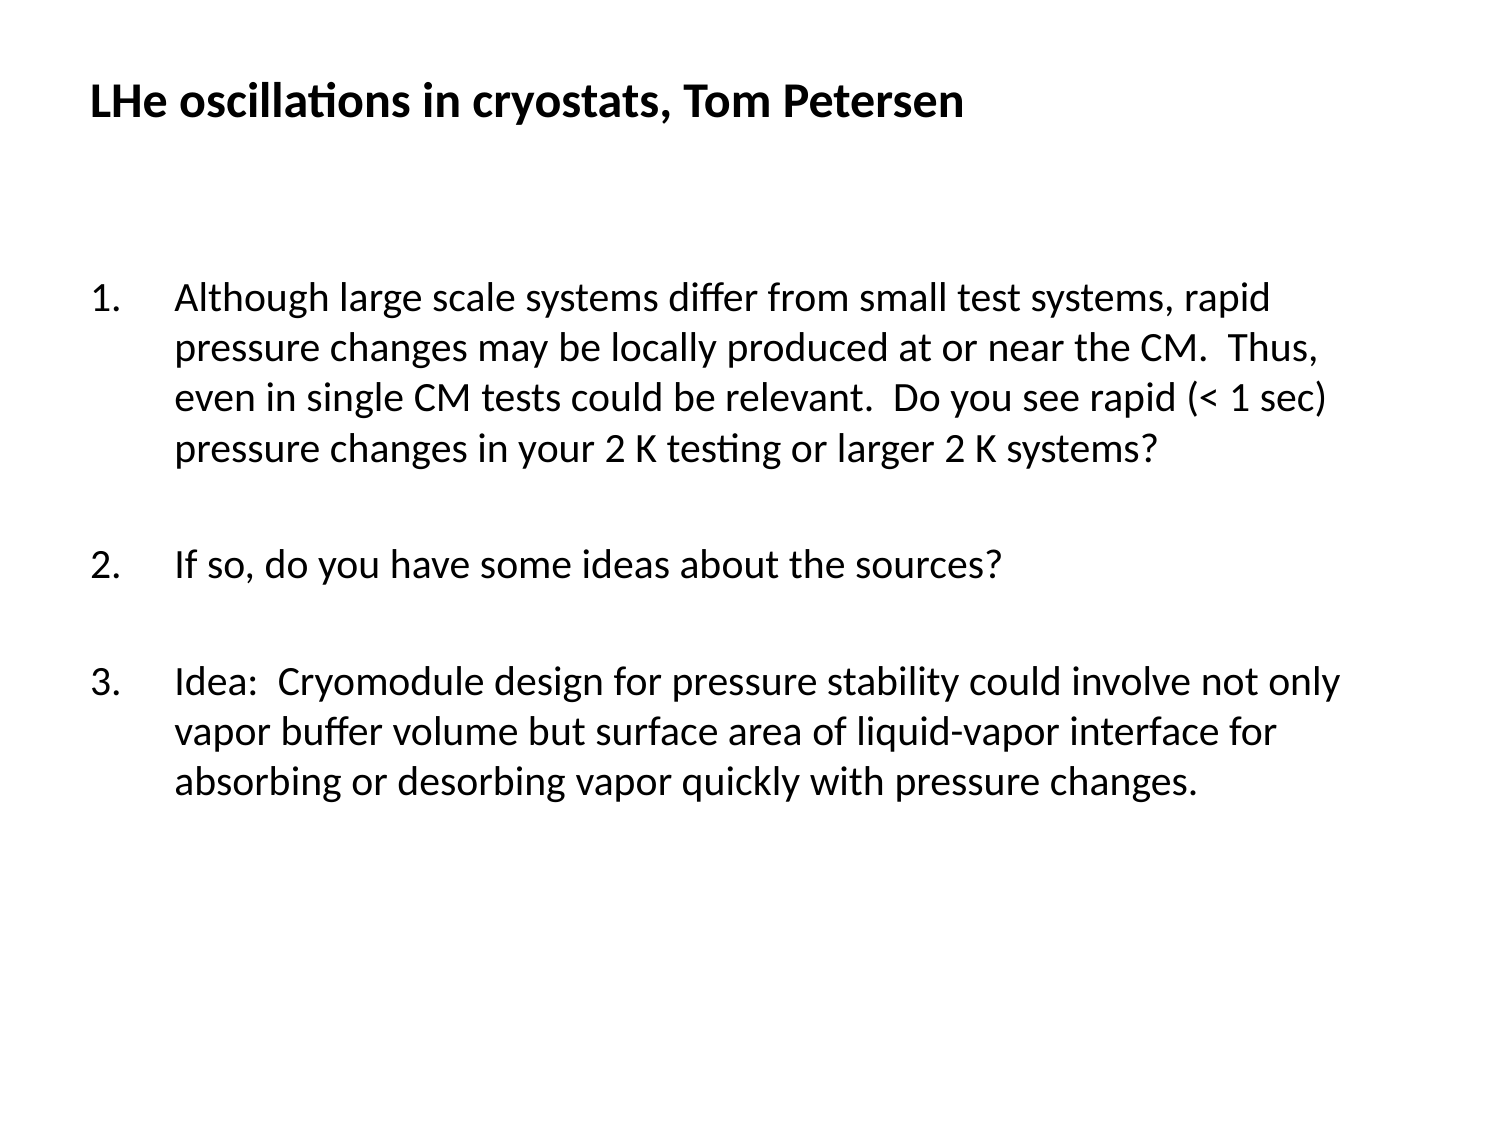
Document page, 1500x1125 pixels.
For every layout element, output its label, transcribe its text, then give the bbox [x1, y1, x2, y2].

list Although large scale systems differ from small test systems, rapid pressure changes may be locally produced at or near the CM. Thus, even in single CM tests could be relevant. Do you see rapid (< 1 sec) pressure changes in your 2 K testing or larger 2 K systems? If so, do you have some ideas about the sources? Idea: Cryomodule design for pressure stability could involve not only vapor buffer volume but surface area of liquid-vapor interface for absorbing or desorbing vapor quickly with pressure changes. [75, 262, 1425, 1005]
title LHe oscillations in cryostats, Tom Petersen [75, 45, 1425, 149]
